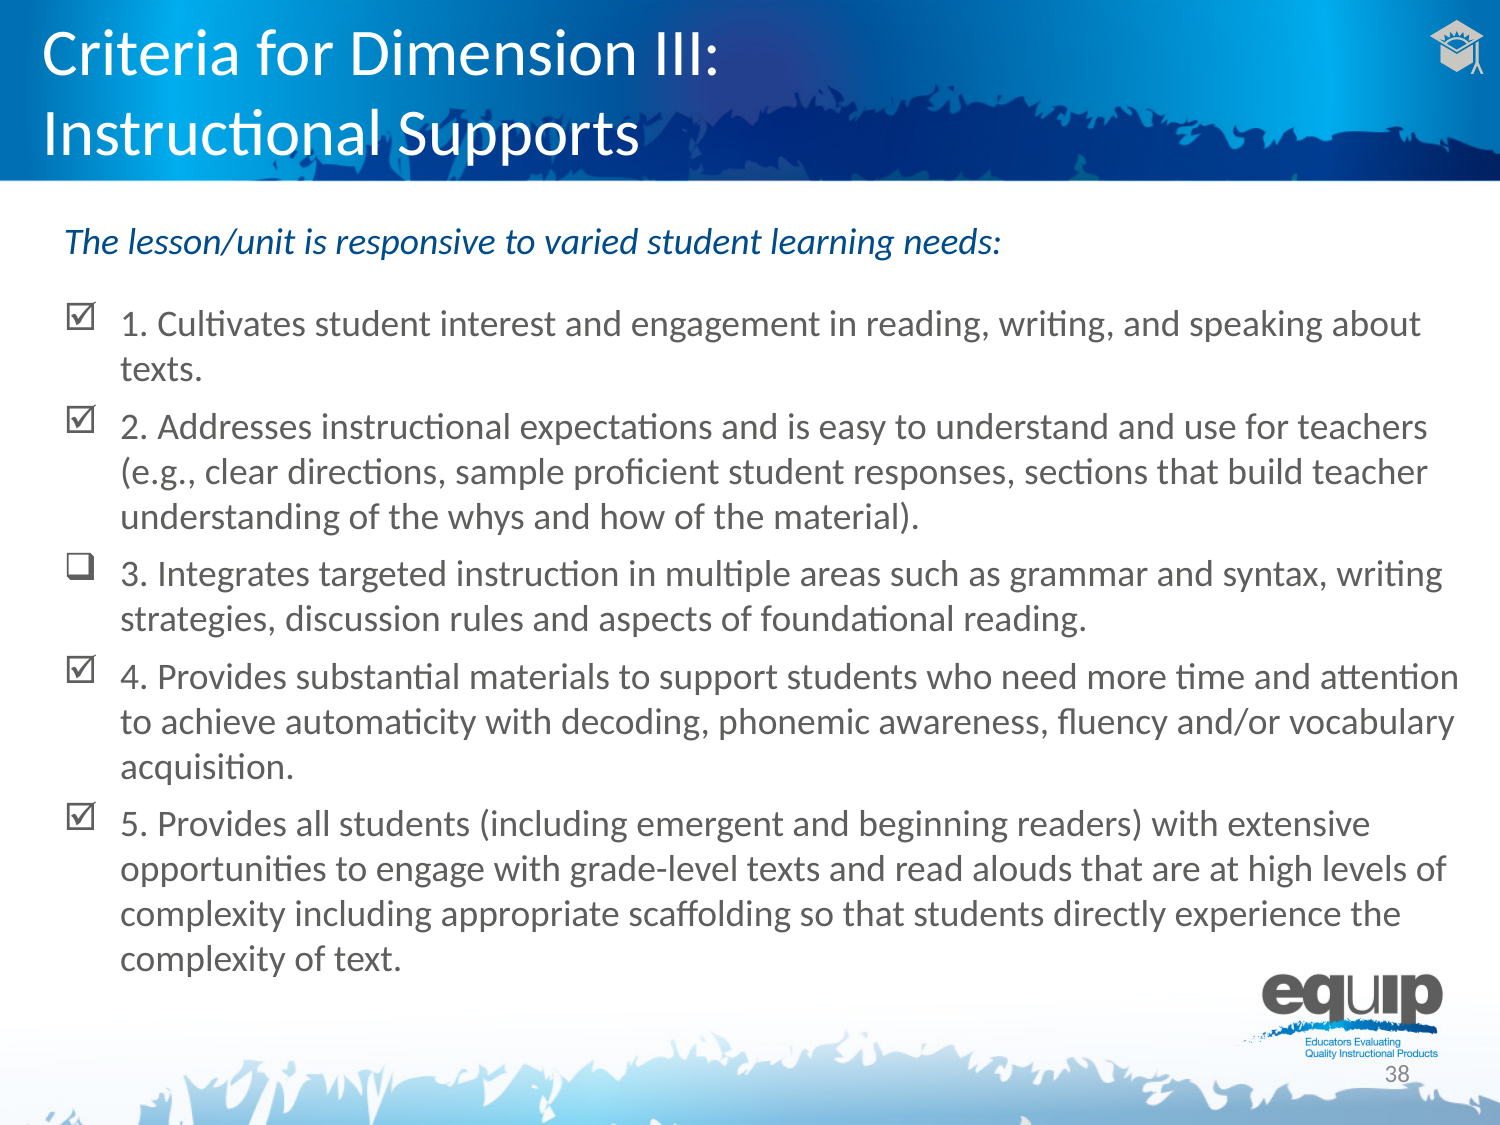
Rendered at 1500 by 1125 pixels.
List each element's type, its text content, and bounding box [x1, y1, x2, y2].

title Criteria for Dimension III: Instructional Supports [0, 1, 1500, 189]
list The lesson/unit is responsive to varied student learning needs: 1. Cultivates student interest and engagement in reading, writing, and speaking about texts. 2. Addresses instructional expectations and is easy to understand and use for teachers (e.g., clear directions, sample proficient student responses, sections that build teacher understanding of the whys and how of the material). 3. Integrates targeted instruction in multiple areas such as grammar and syntax, writing strategies, discussion rules and aspects of foundational reading. 4. Provides substantial materials to support students who need more time and attention to achieve automaticity with decoding, phonemic awareness, fluency and/or vocabulary acquisition. 5. Provides all students (including emergent and beginning readers) with extensive opportunities to engage with grade-level texts and read alouds that are at high levels of complexity including appropriate scaffolding so that students directly experience the complexity of text. [48, 209, 1500, 976]
slide_number 38 [1074, 1042, 1425, 1103]
picture [0, 189, 1500, 1125]
